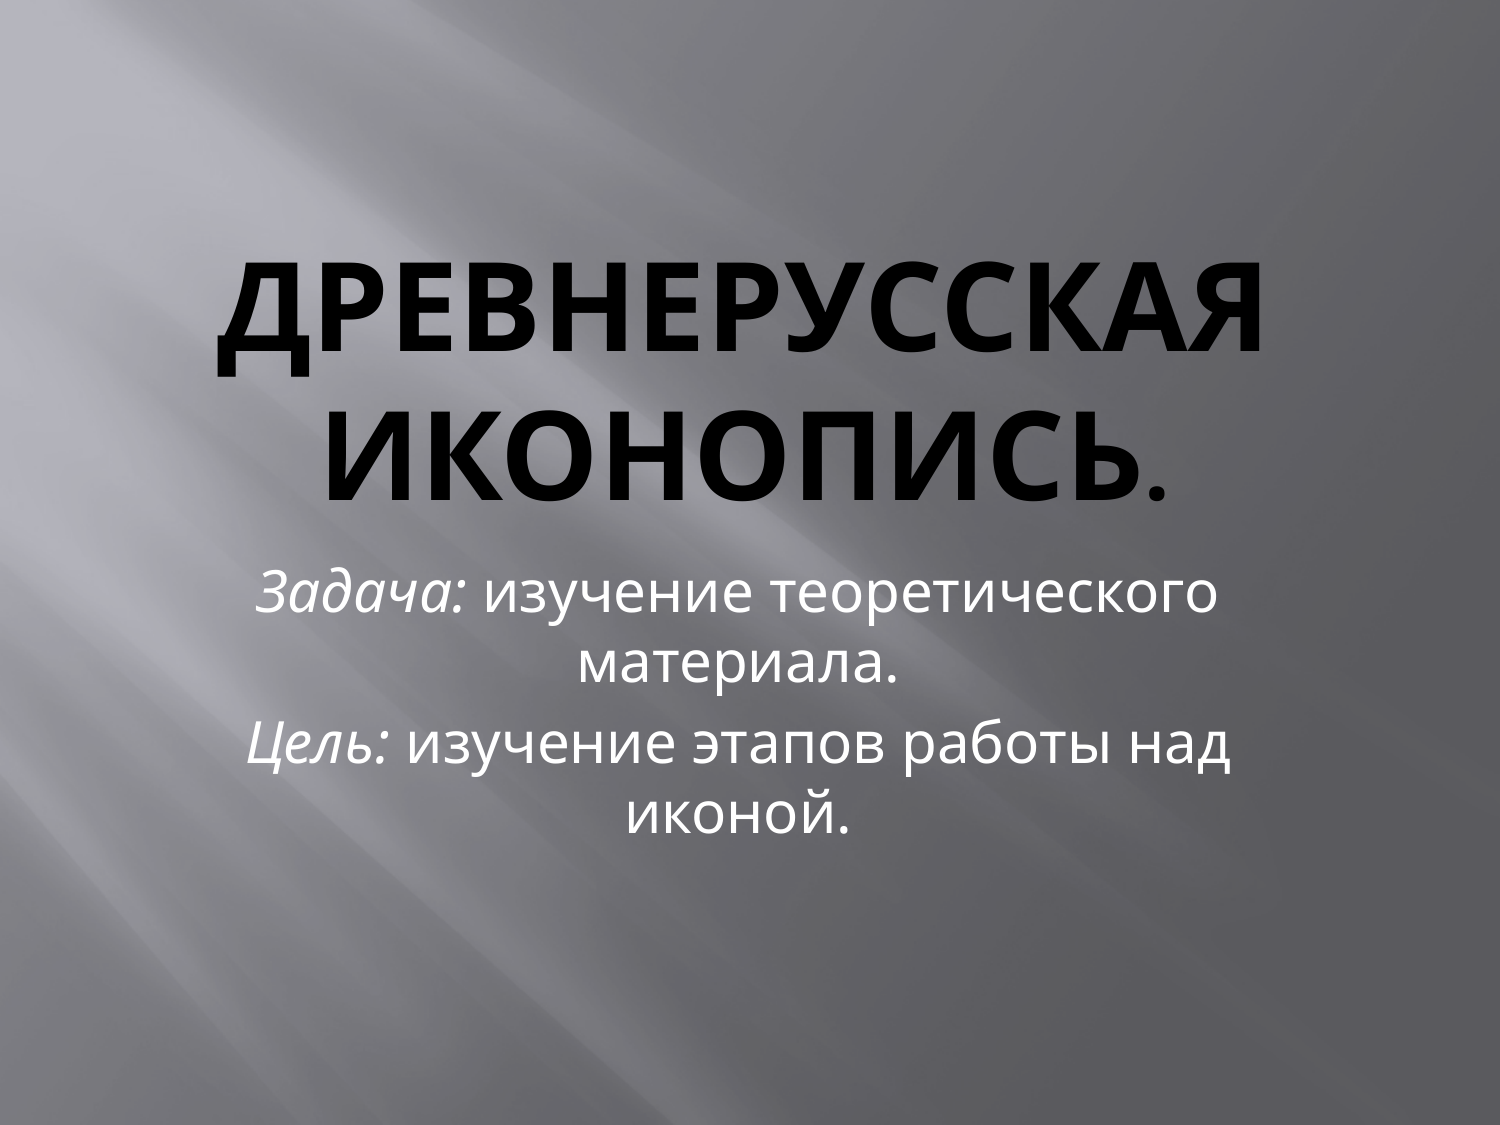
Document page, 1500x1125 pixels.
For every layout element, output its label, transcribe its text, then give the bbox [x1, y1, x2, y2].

subtitle Задача: изучение теоретического материала. Цель: изучение этапов работы над иконой. [135, 546, 1341, 834]
title Древнерусская иконопись. [69, 224, 1420, 525]
